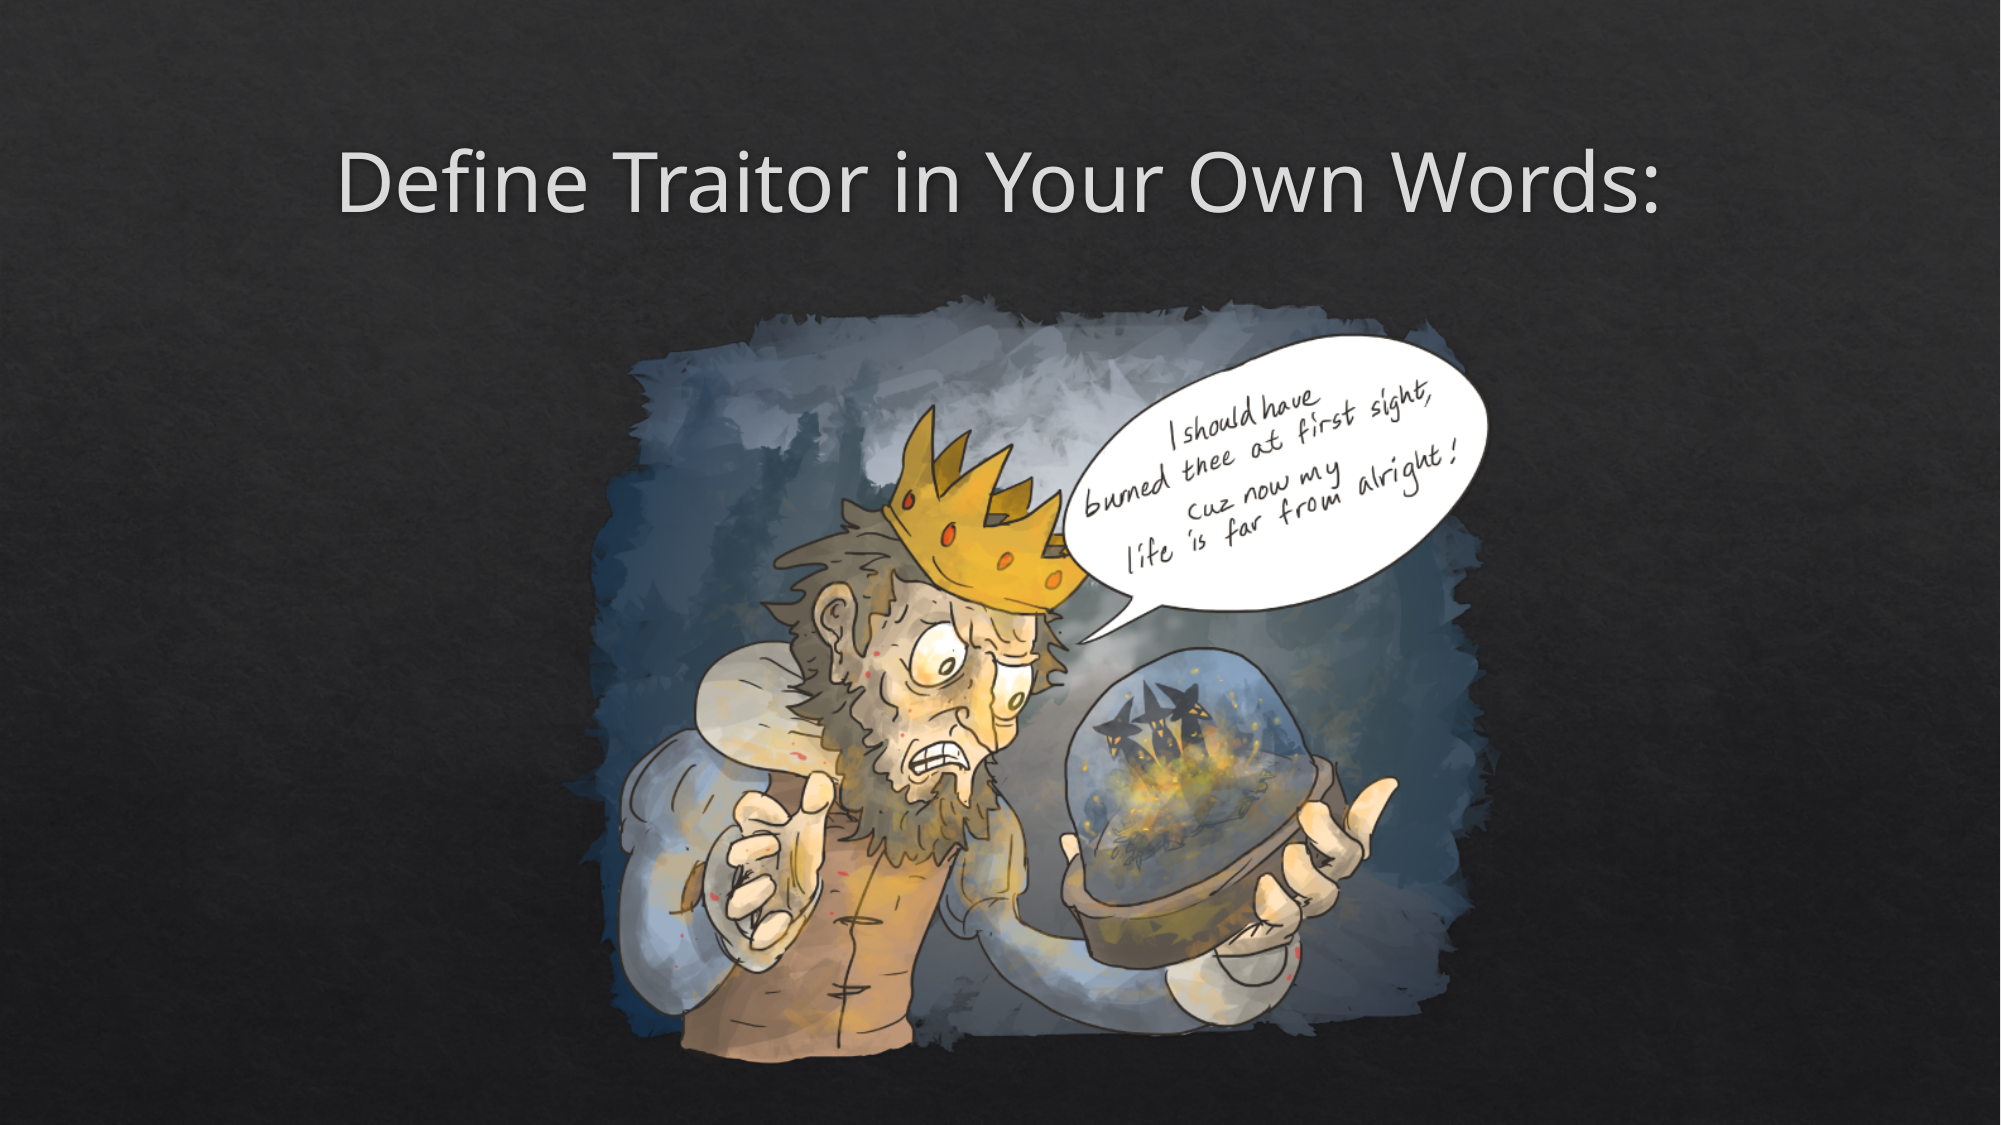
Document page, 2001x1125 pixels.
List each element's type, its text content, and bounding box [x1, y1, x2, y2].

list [521, 291, 1521, 1075]
title Define Traitor in Your Own Words: [149, 99, 1849, 260]
